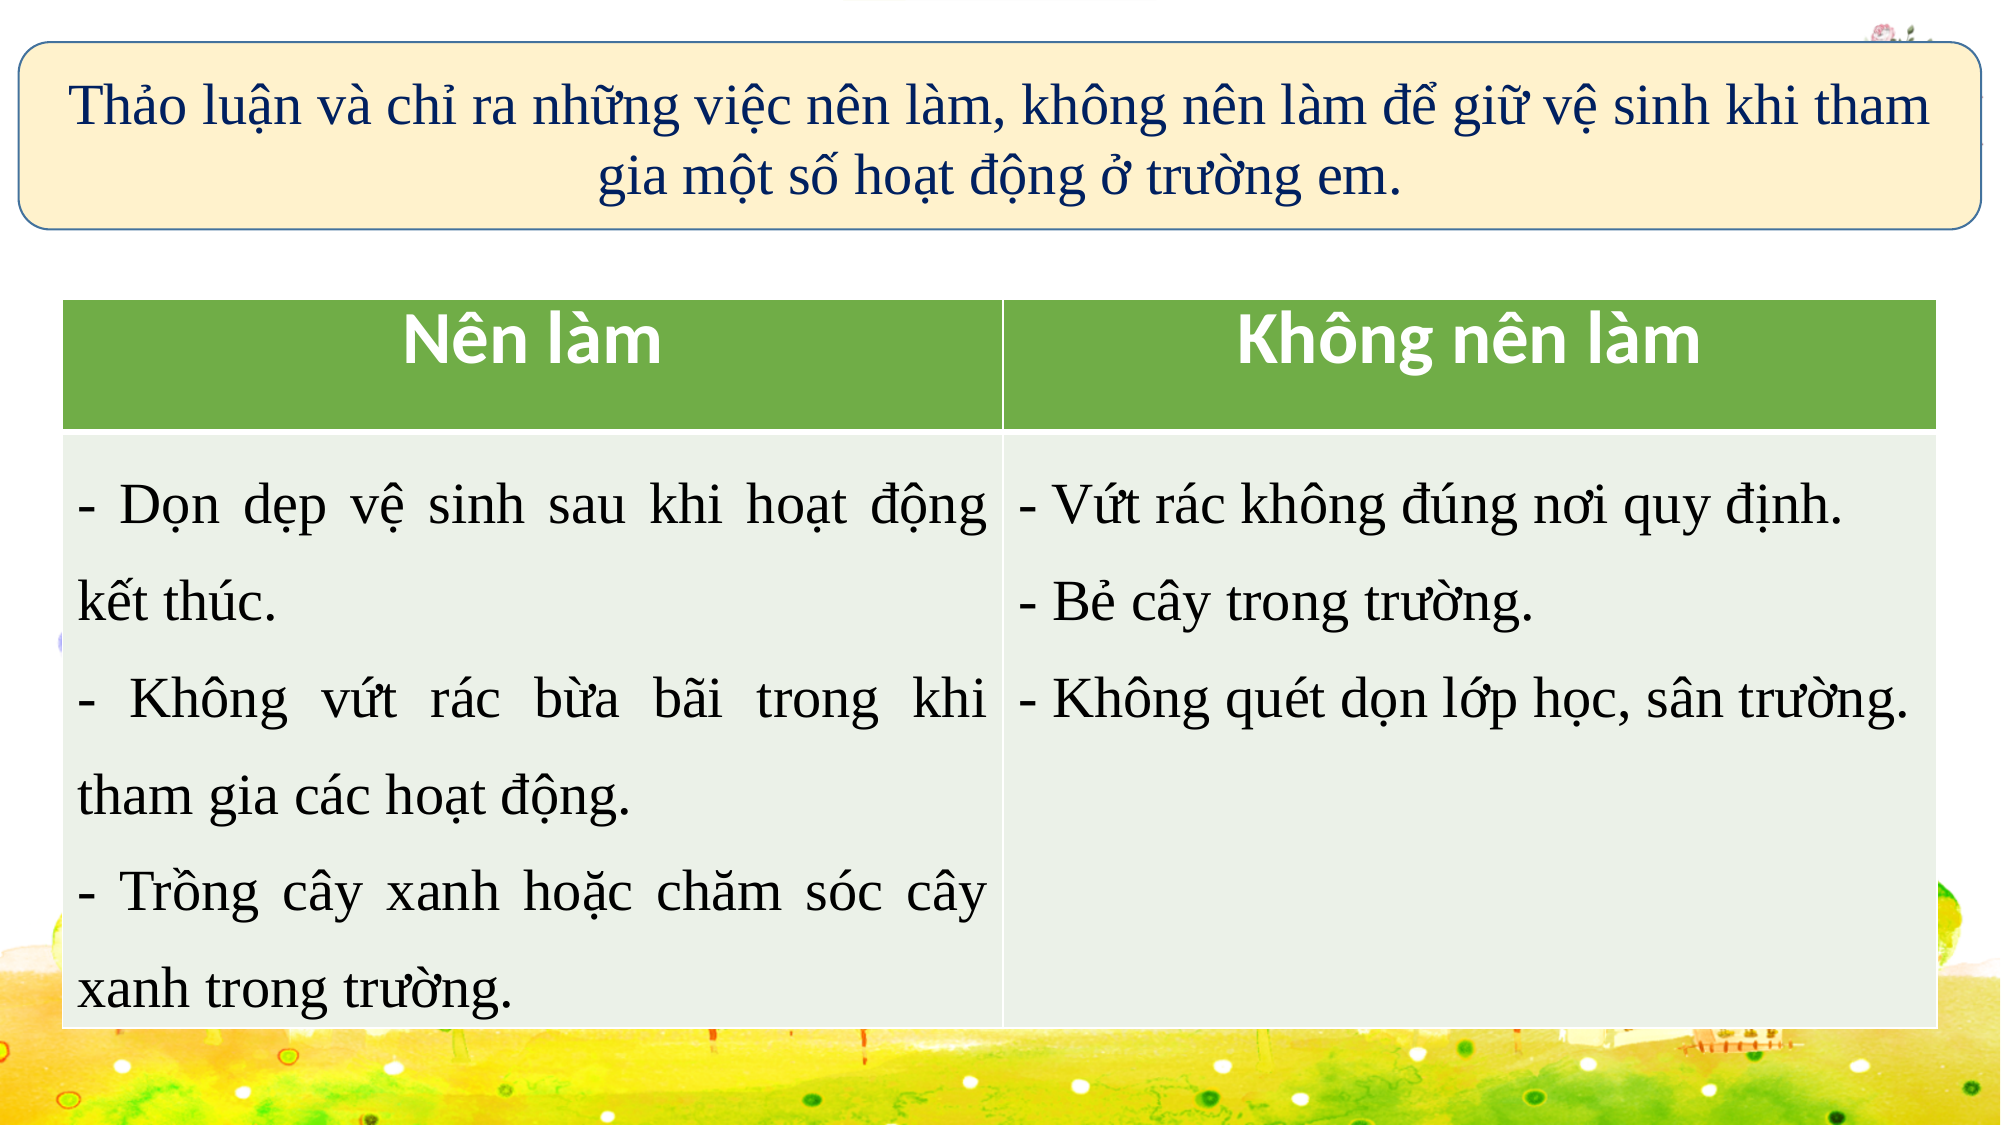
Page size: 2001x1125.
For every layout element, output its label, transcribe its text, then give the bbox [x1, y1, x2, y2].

text_box Thảo luận và chỉ ra những việc nên làm, không nên làm để giữ vệ sinh khi tham gia một số hoạt động ở trường em. [17, 41, 1983, 231]
table_header Không nên làm [1004, 300, 1936, 429]
picture [0, 0, 2001, 1125]
table_cell - Dọn dẹp vệ sinh sau khi hoạt động kết thúc. - Không vứt rác bừa bãi trong khi tham gia các hoạt động. - Trồng cây xanh hoặc chăm sóc cây xanh trong trường. [63, 435, 1002, 1027]
table_header Nên làm [63, 300, 1002, 429]
table_cell - Vứt rác không đúng nơi quy định. - Bẻ cây trong trường. - Không quét dọn lớp học, sân trường. [1004, 435, 1936, 1027]
